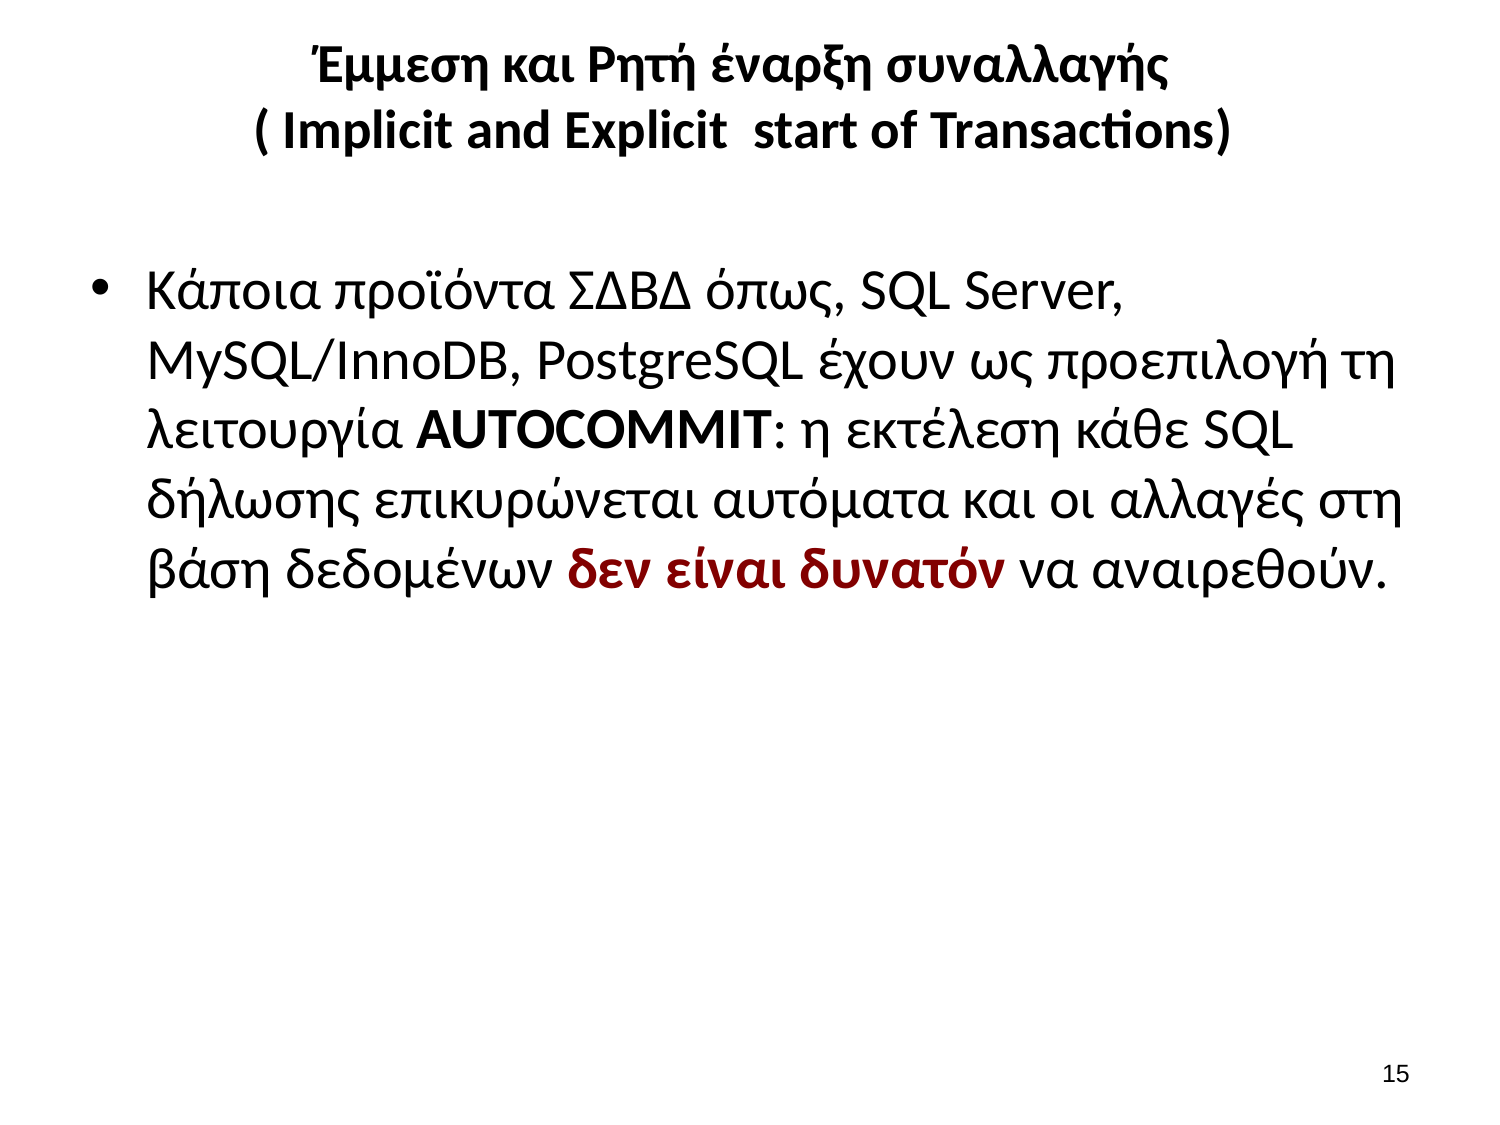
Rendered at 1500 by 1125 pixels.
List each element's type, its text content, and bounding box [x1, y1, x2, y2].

title Έμμεση και Ρητή έναρξη συναλλαγής ( Implicit and Explicit start of Transactions) [0, 19, 1500, 169]
slide_number 14 [1074, 1042, 1425, 1103]
list Κάποια προϊόντα ΣΔΒΔ όπως, SQL Server, MySQL/InnoDB, PostgreSQL έχουν ως προεπιλογή τη λειτουργία AUTOCOMMIT: η εκτέλεση κάθε SQL δήλωσης επικυρώνεται αυτόματα και οι αλλαγές στη βάση δεδομένων δεν είναι δυνατόν να αναιρεθούν. [75, 243, 1425, 1024]
